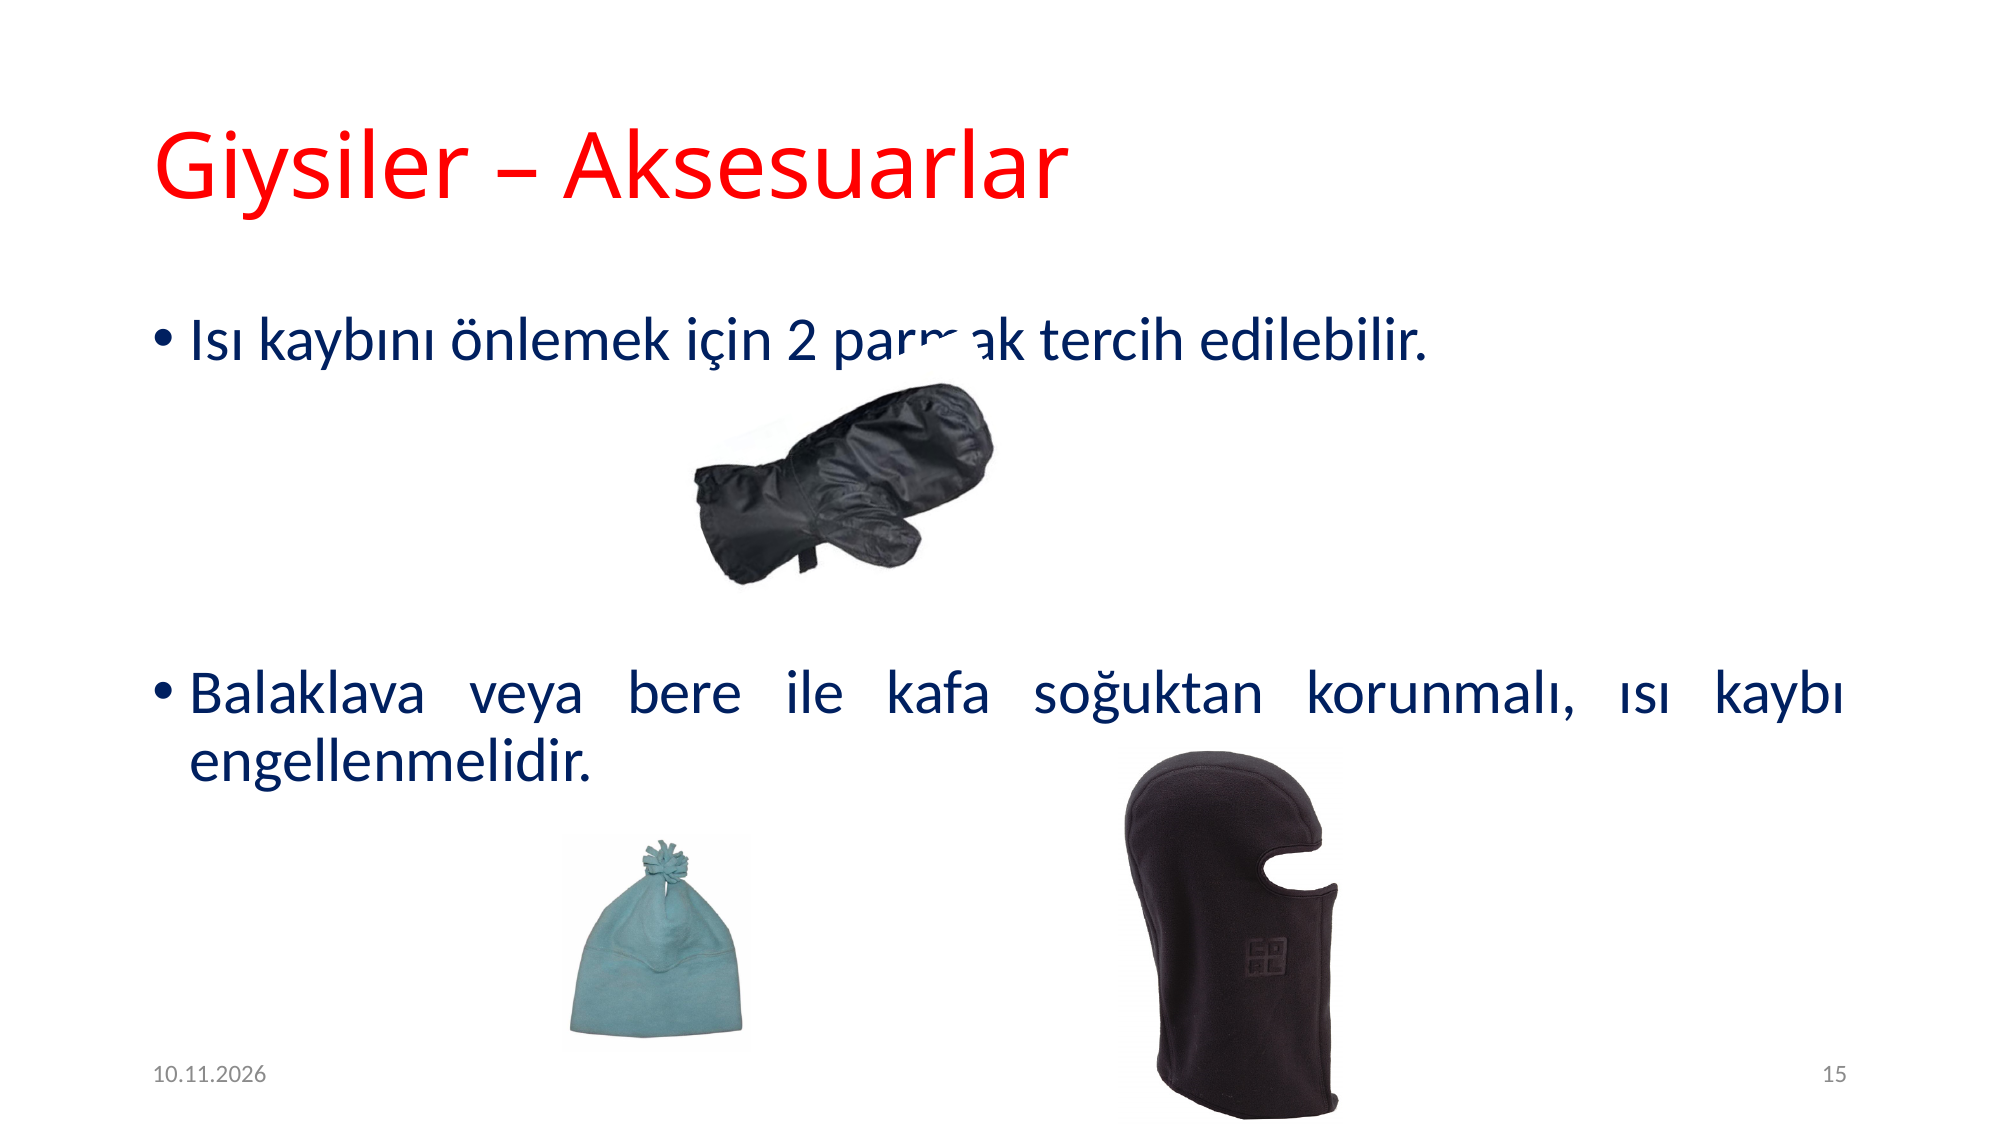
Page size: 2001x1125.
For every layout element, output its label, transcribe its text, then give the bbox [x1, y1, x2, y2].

slide_number 15 [1412, 1042, 1863, 1103]
picture [562, 834, 751, 1052]
title Giysiler – Aksesuarlar [137, 59, 1863, 278]
list Isı kaybını önlemek için 2 parmak tercih edilebilir. Balaklava veya bere ile kafa soğuktan korunmalı, ısı kaybı engellenmelidir. [137, 299, 1863, 1014]
picture [1118, 745, 1343, 1125]
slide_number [137, 1042, 588, 1103]
picture [623, 302, 1046, 679]
